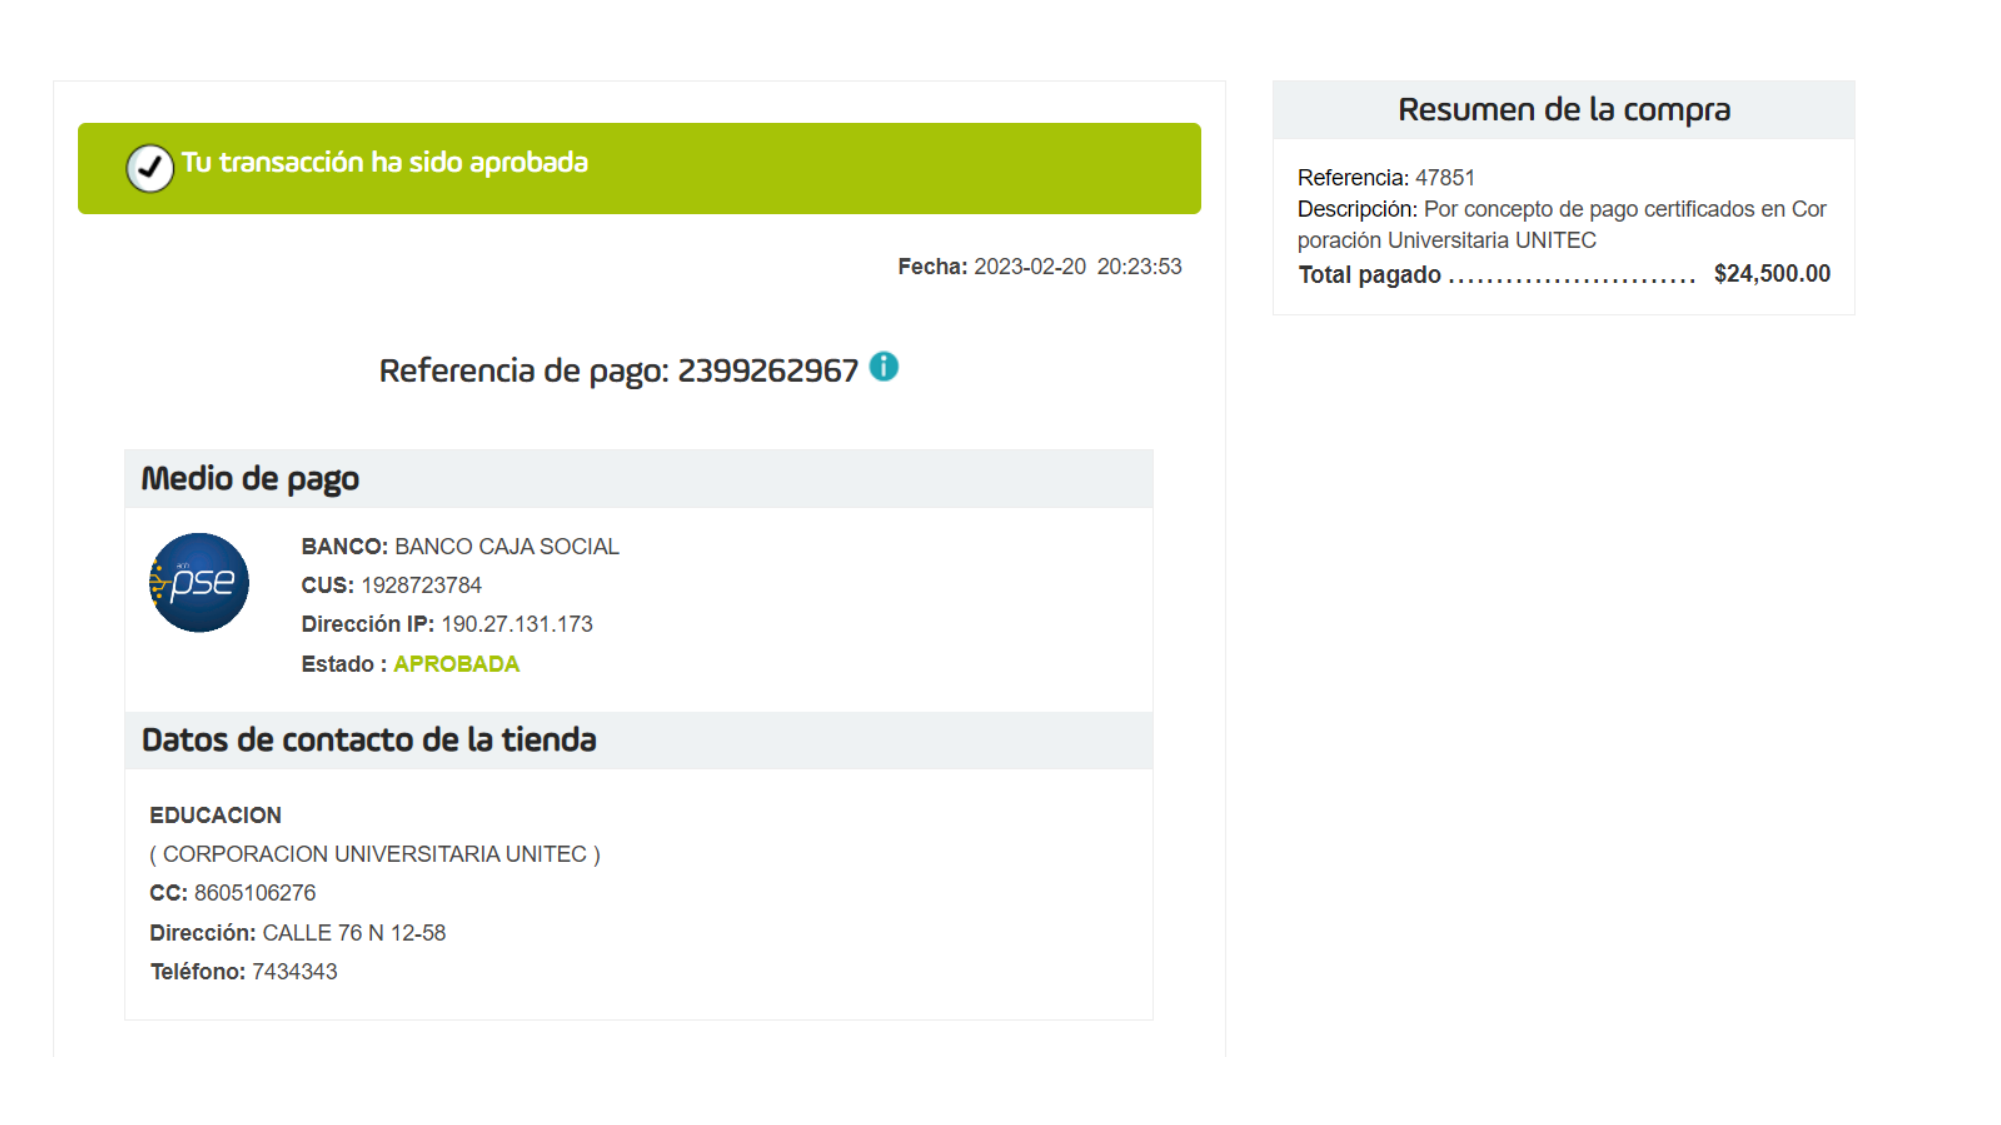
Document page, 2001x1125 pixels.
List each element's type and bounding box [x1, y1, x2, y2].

picture [23, 67, 1977, 1057]
